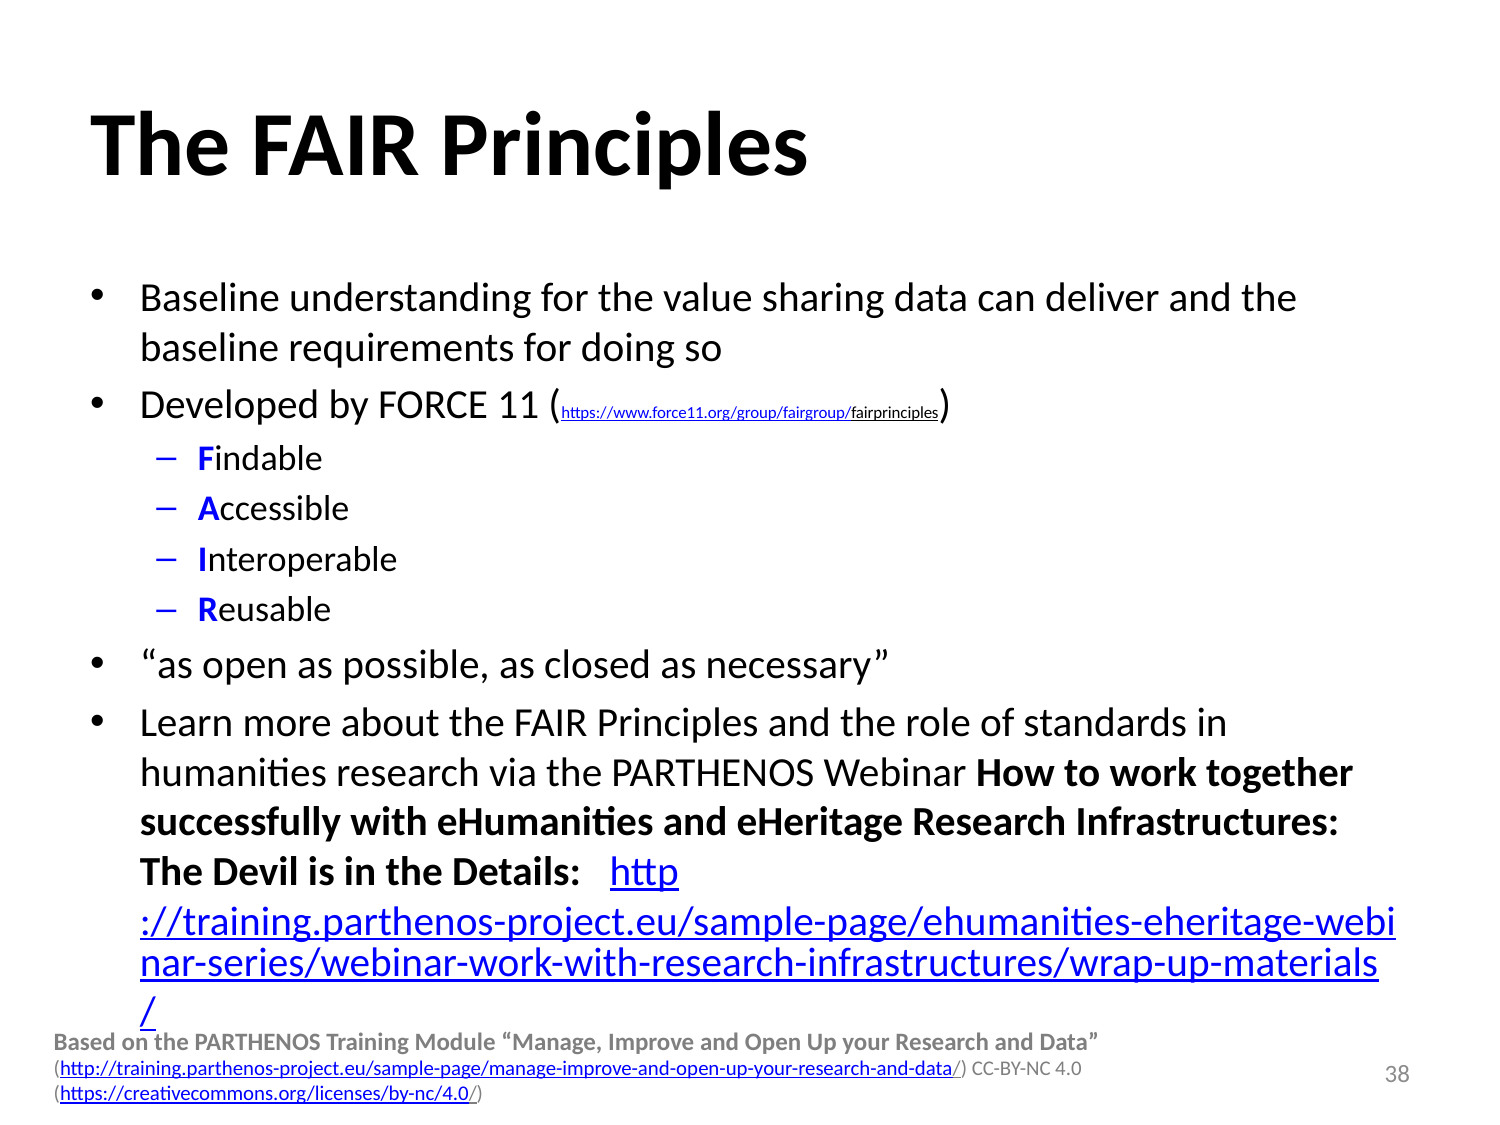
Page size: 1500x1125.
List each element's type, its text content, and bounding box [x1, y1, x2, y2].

list Baseline understanding for the value sharing data can deliver and the baseline requirements for doing so Developed by FORCE 11 (https://www.force11.org/group/fairgroup/fairprinciples) Findable Accessible Interoperable Reusable “as open as possible, as closed as necessary” Learn more about the FAIR Principles and the role of standards in humanities research via the PARTHENOS Webinar How to work together successfully with eHumanities and eHeritage Research Infrastructures: The Devil is in the Details: http://training.parthenos-project.eu/sample-page/ehumanities-eheritage-webinar-series/webinar-work-with-research-infrastructures/wrap-up-materials/ [75, 262, 1425, 1005]
text_box Based on the PARTHENOS Training Module “Manage, Improve and Open Up your Research and Data” (http://training.parthenos-project.eu/sample-page/manage-improve-and-open-up-your-research-and-data/) CC-BY-NC 4.0 (https://creativecommons.org/licenses/by-nc/4.0/) [38, 1017, 1424, 1113]
title The FAIR Principles [75, 45, 1425, 233]
